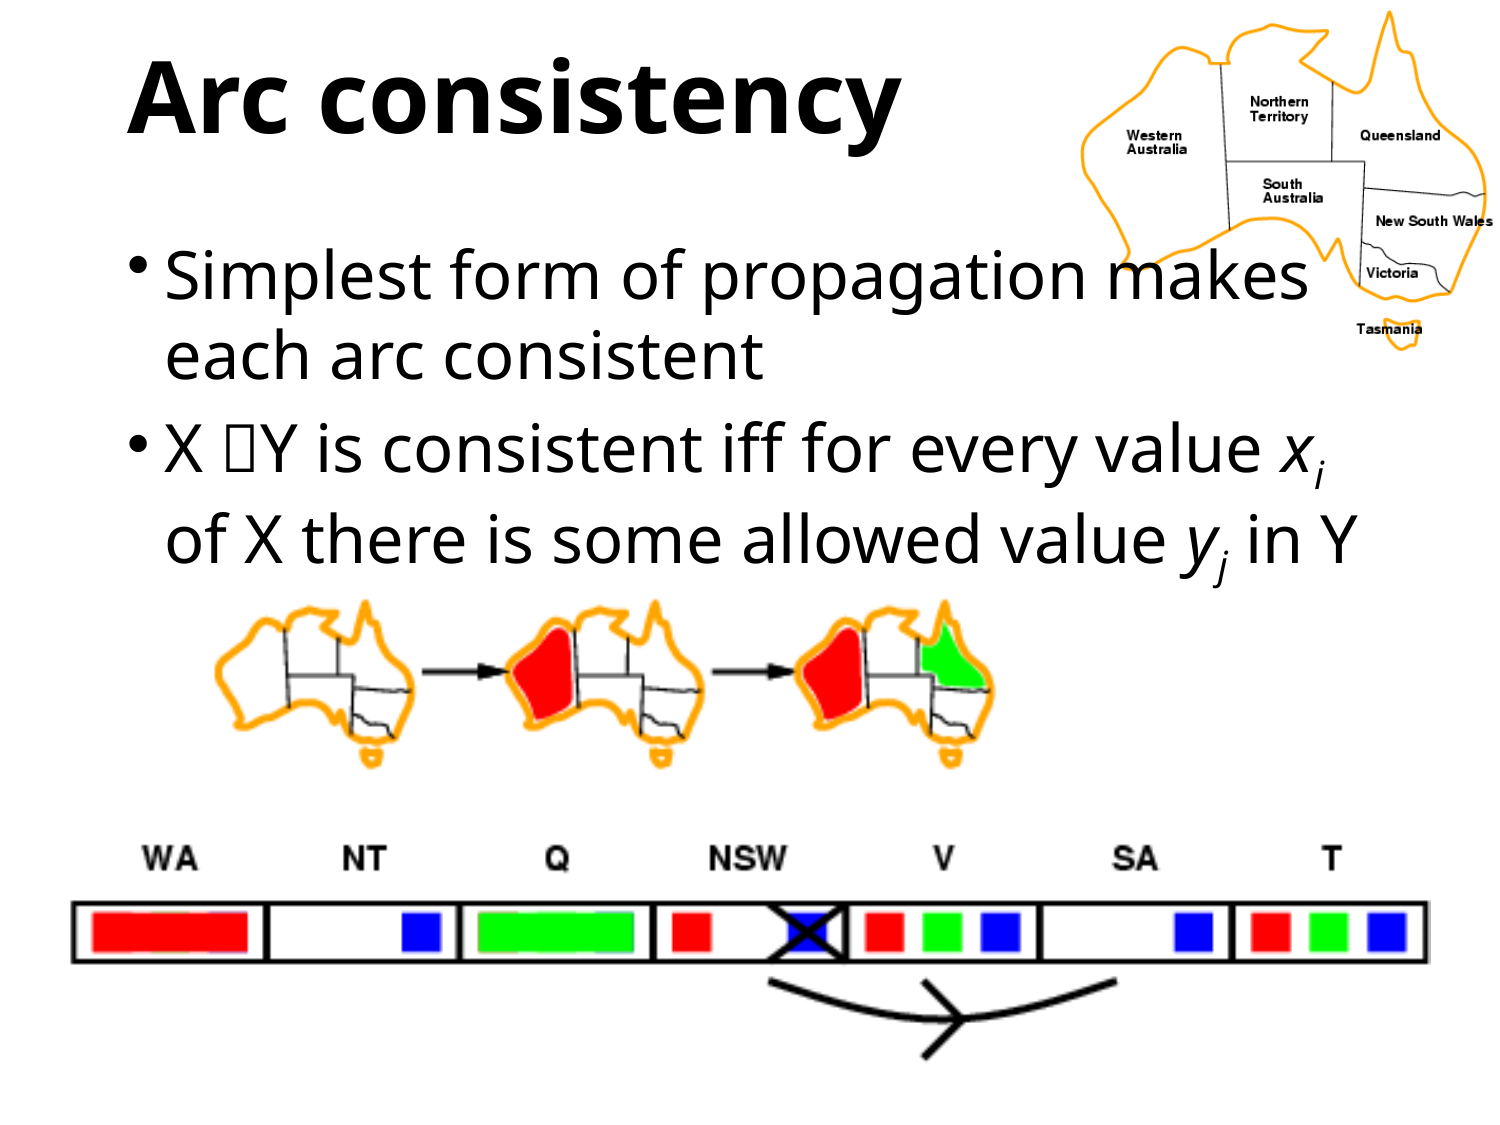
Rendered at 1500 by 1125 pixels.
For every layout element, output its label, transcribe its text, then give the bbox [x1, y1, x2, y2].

picture [1079, 6, 1499, 353]
picture [69, 598, 1431, 1067]
title Arc consistency [112, 0, 1388, 188]
list Simplest form of propagation makes each arc consistent X Y is consistent iff for every value xi of X there is some allowed value yj in Y [112, 224, 1388, 597]
